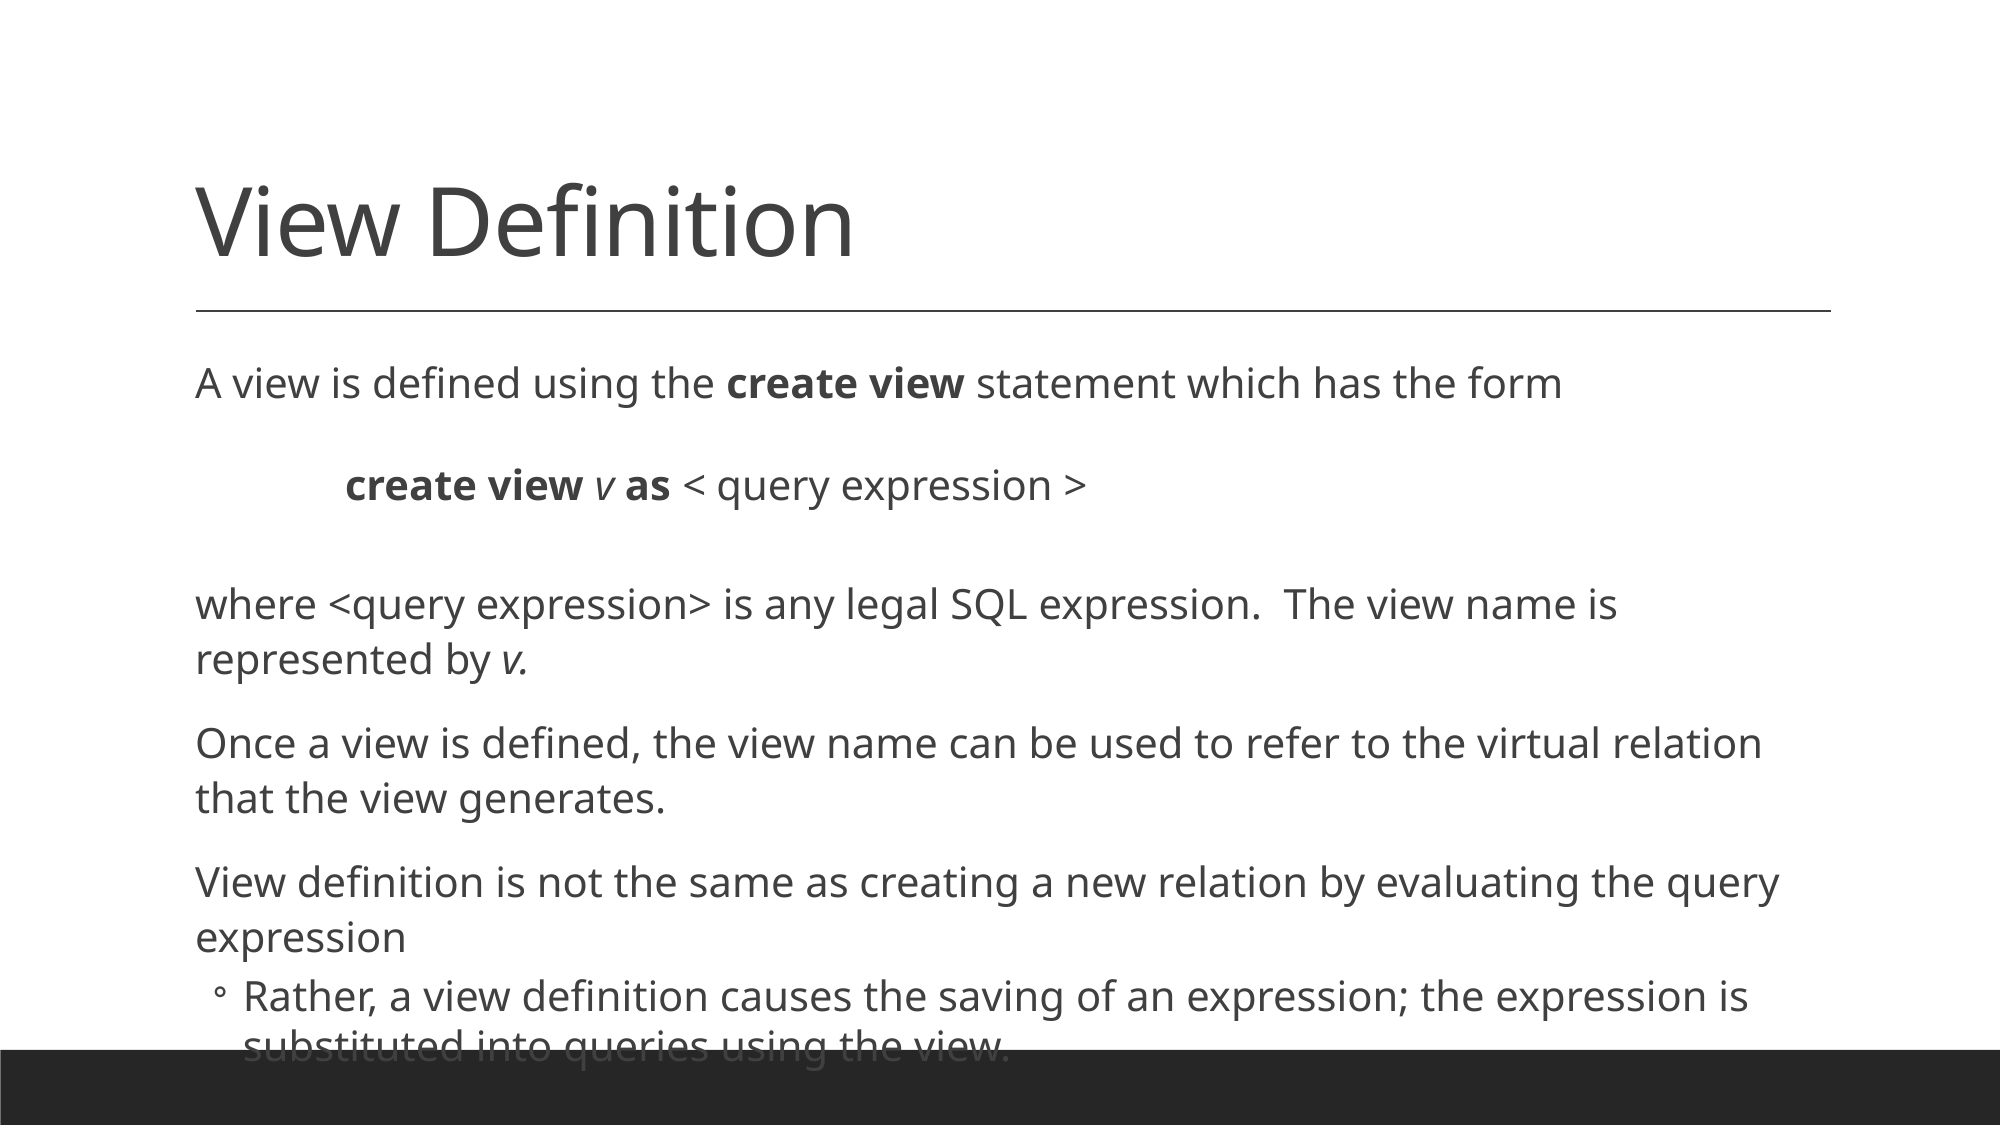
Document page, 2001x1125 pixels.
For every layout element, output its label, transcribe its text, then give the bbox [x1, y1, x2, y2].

list A view is defined using the create view statement which has the form create view v as < query expression > where <query expression> is any legal SQL expression. The view name is represented by v. Once a view is defined, the view name can be used to refer to the virtual relation that the view generates. View definition is not the same as creating a new relation by evaluating the query expression Rather, a view definition causes the saving of an expression; the expression is substituted into queries using the view. [180, 343, 1840, 1125]
title View Definition [180, 47, 1830, 285]
